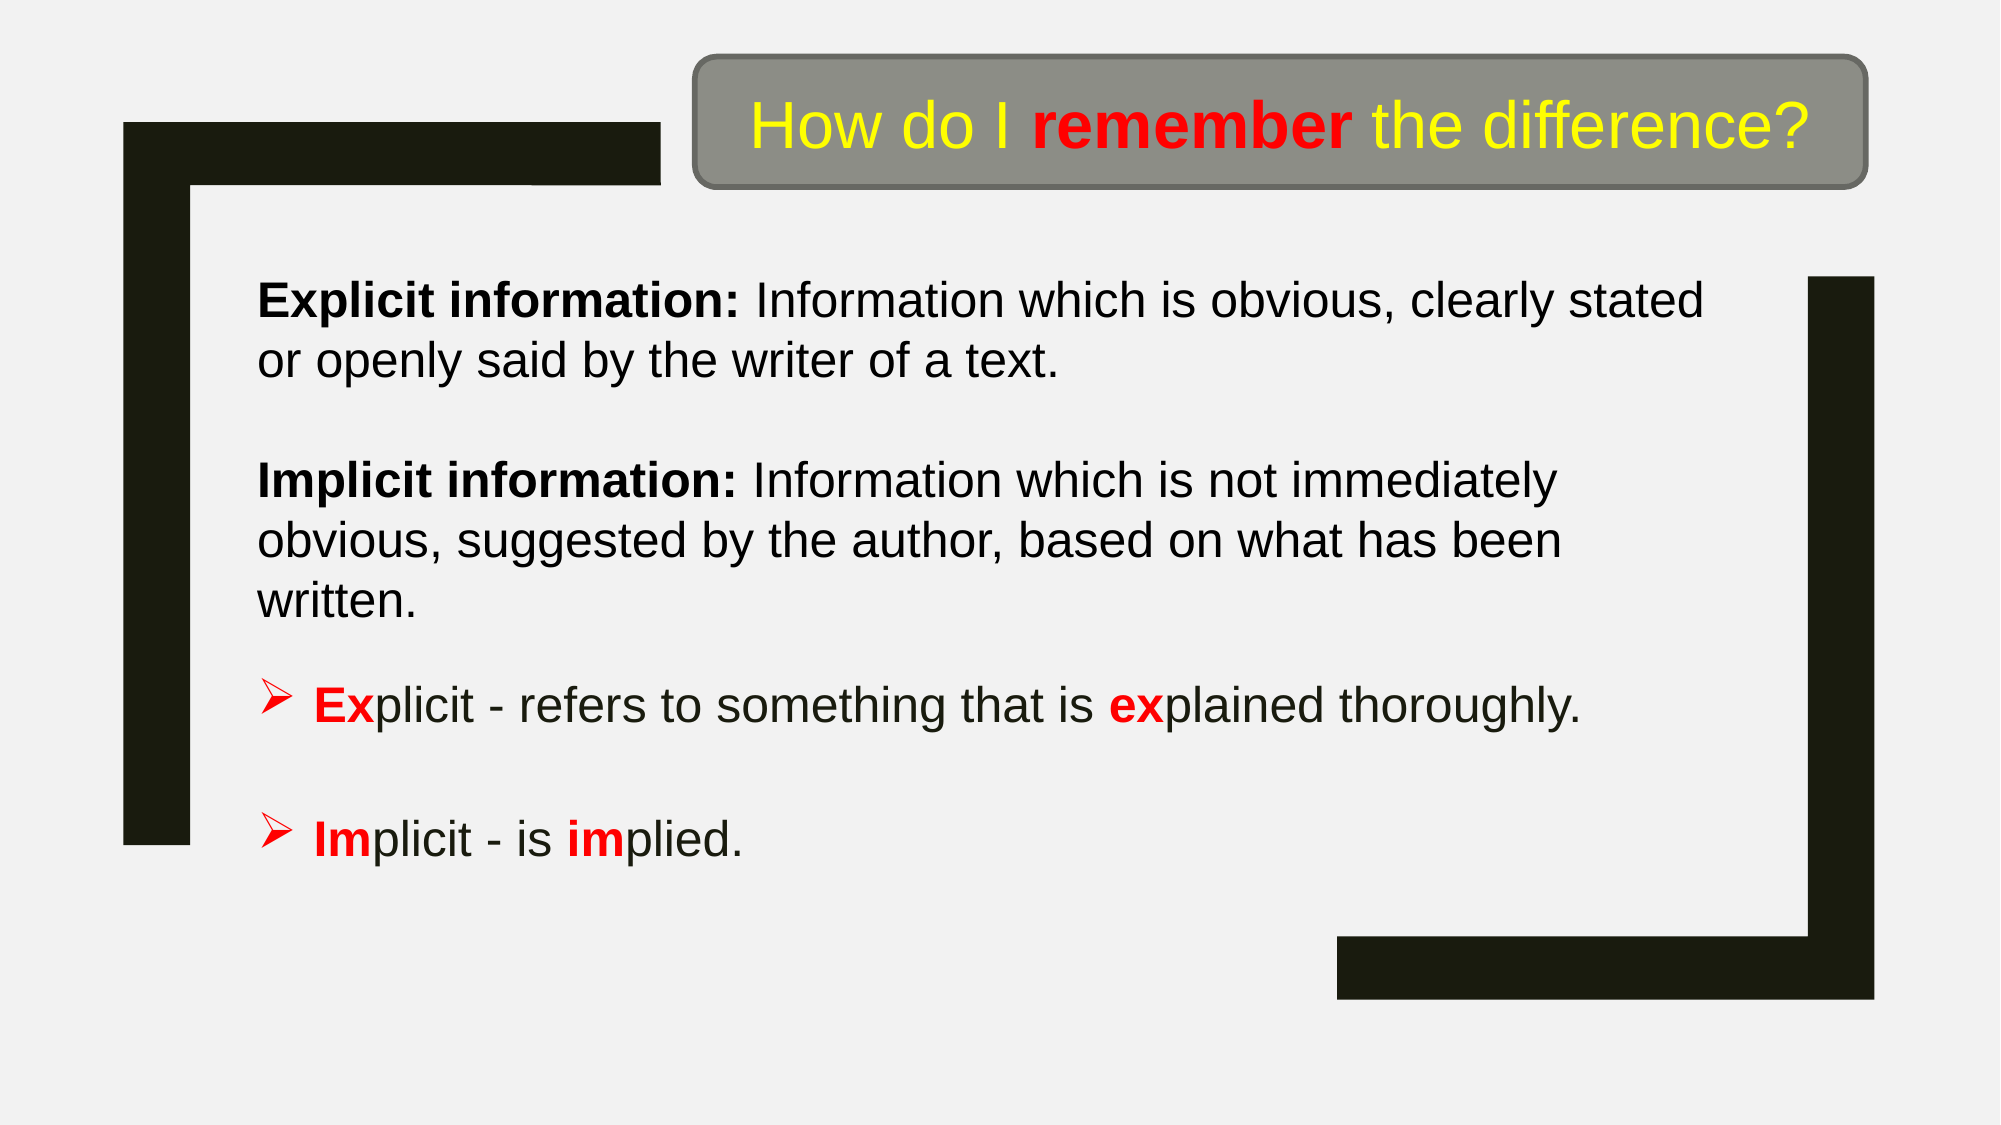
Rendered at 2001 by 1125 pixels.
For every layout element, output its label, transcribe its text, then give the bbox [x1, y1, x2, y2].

text_box How do I remember the difference? [691, 53, 1869, 190]
text_box Explicit information: Information which is obvious, clearly stated or openly said by the writer of a text. Implicit information: Information which is not immediately obvious, suggested by the author, based on what has been written. [242, 260, 1752, 636]
subtitle Explicit - refers to something that is explained thoroughly. Implicit - is implied. [242, 657, 1752, 898]
